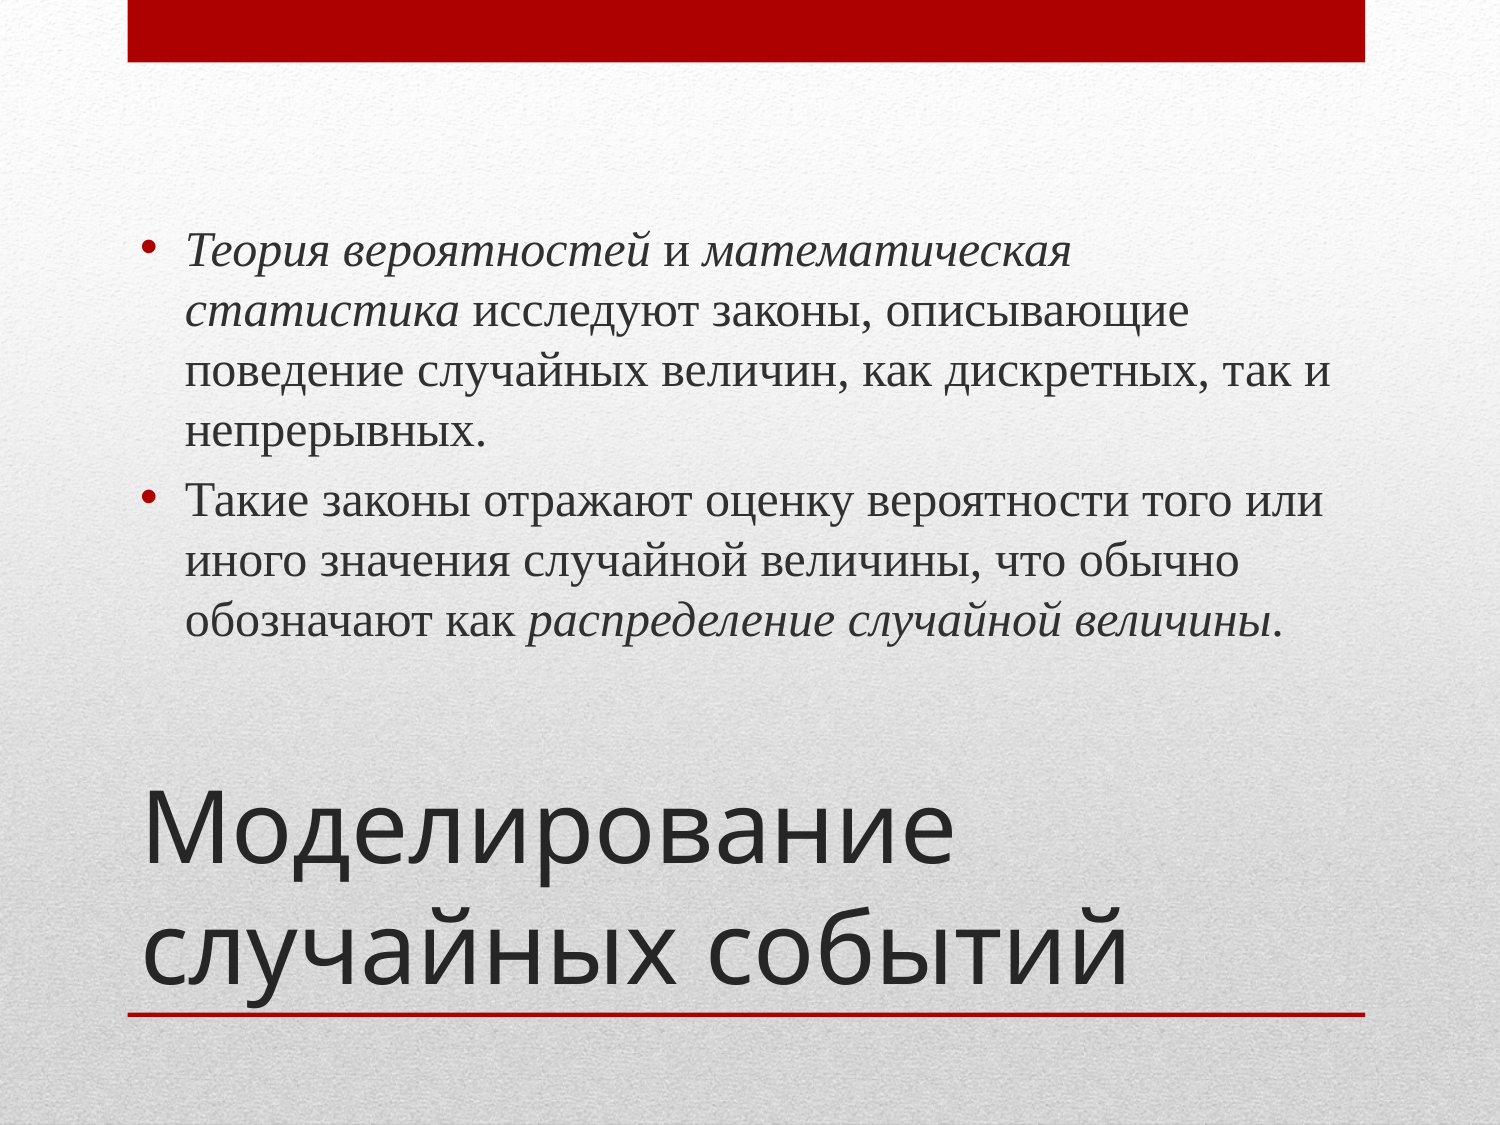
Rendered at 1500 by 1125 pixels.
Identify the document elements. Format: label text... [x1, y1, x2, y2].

list Теория вероятностей и математическая статистика исследуют законы, описывающие поведение случайных величин, как дискретных, так и непрерывных. Такие законы отражают оценку вероятности того или иного значения случайной величины, что обычно обозначают как распределение случайной величины. [125, 112, 1363, 750]
title Моделирование случайных событий [125, 750, 1238, 1013]
